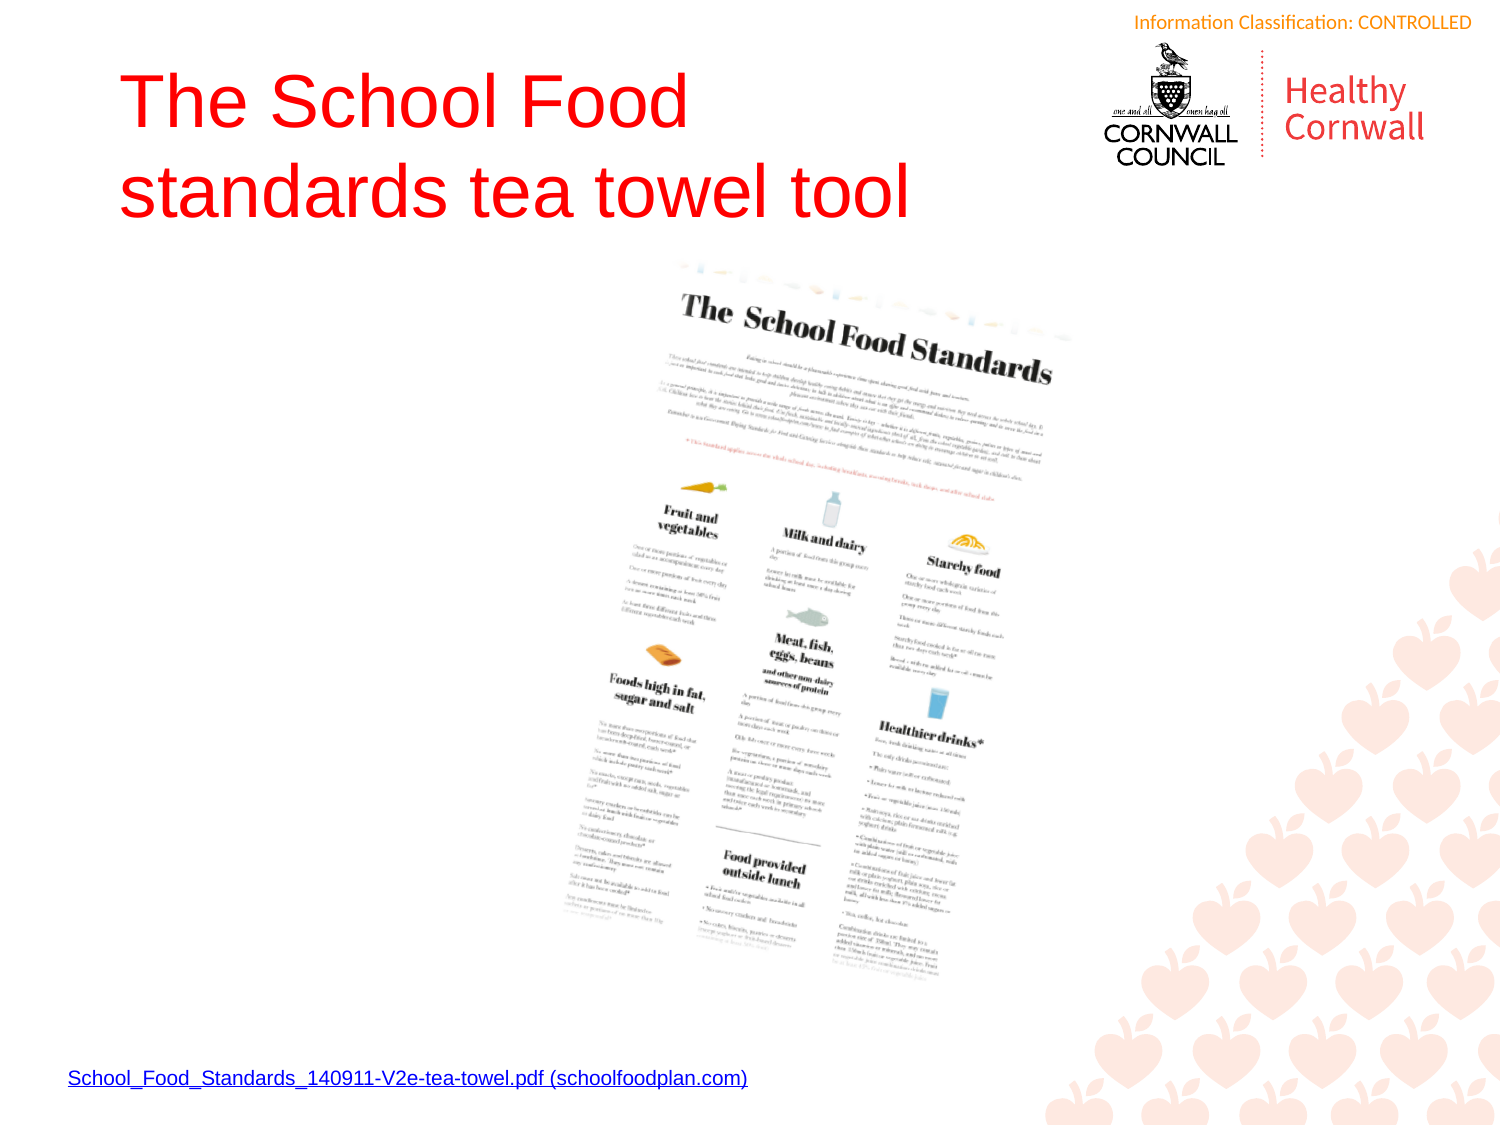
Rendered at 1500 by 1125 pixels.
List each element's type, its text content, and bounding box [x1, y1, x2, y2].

text_box School_Food_Standards_140911-V2e-tea-towel.pdf (schoolfoodplan.com) [53, 1056, 980, 1097]
picture [580, 284, 1062, 969]
text_box The School Food standards tea towel tool [105, 45, 980, 241]
